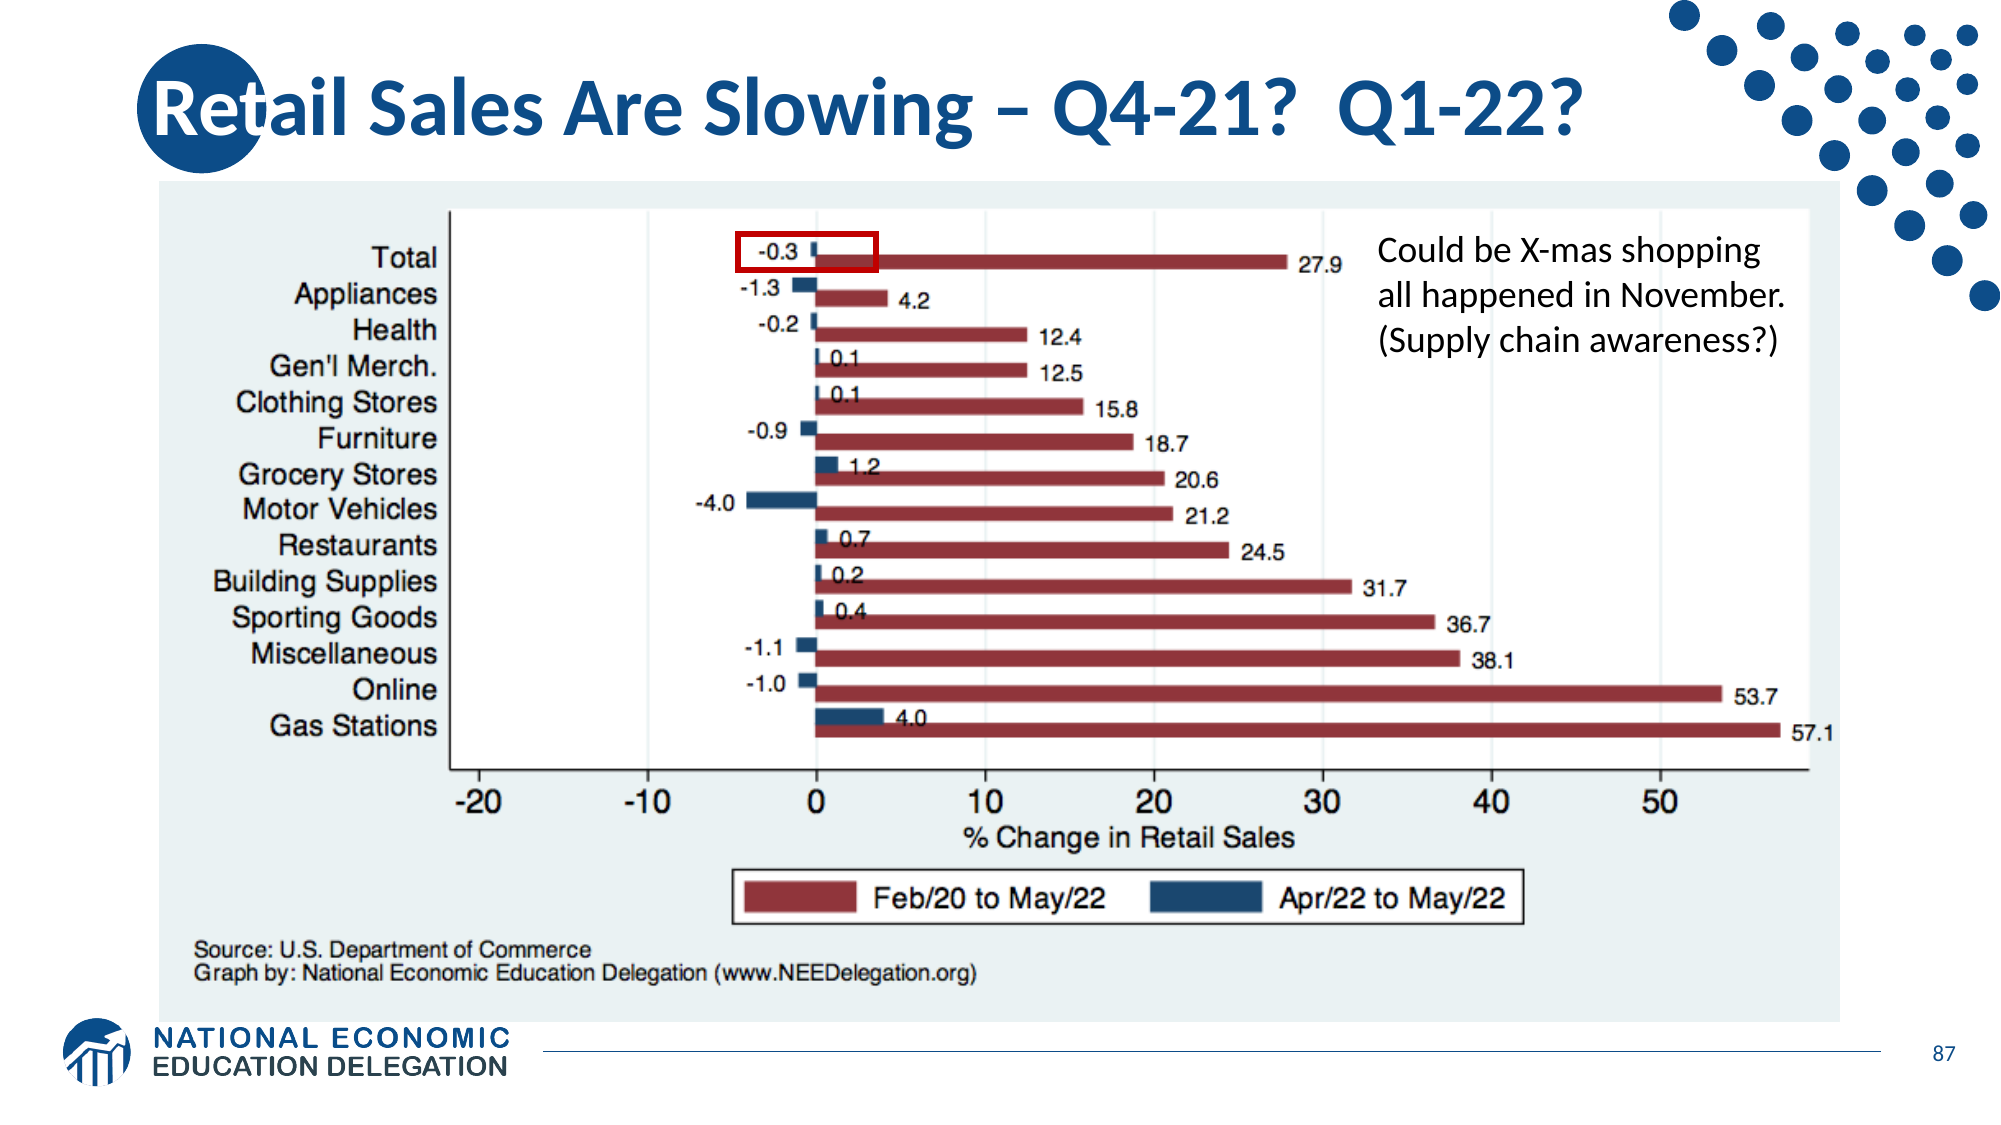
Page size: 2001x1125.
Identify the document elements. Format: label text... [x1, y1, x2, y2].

slide_number 87 [1521, 1022, 1972, 1082]
picture [55, 1013, 520, 1091]
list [159, 181, 1840, 1022]
title Retail Sales Are Slowing – Q4-21? Q1-22? [137, 0, 1863, 218]
